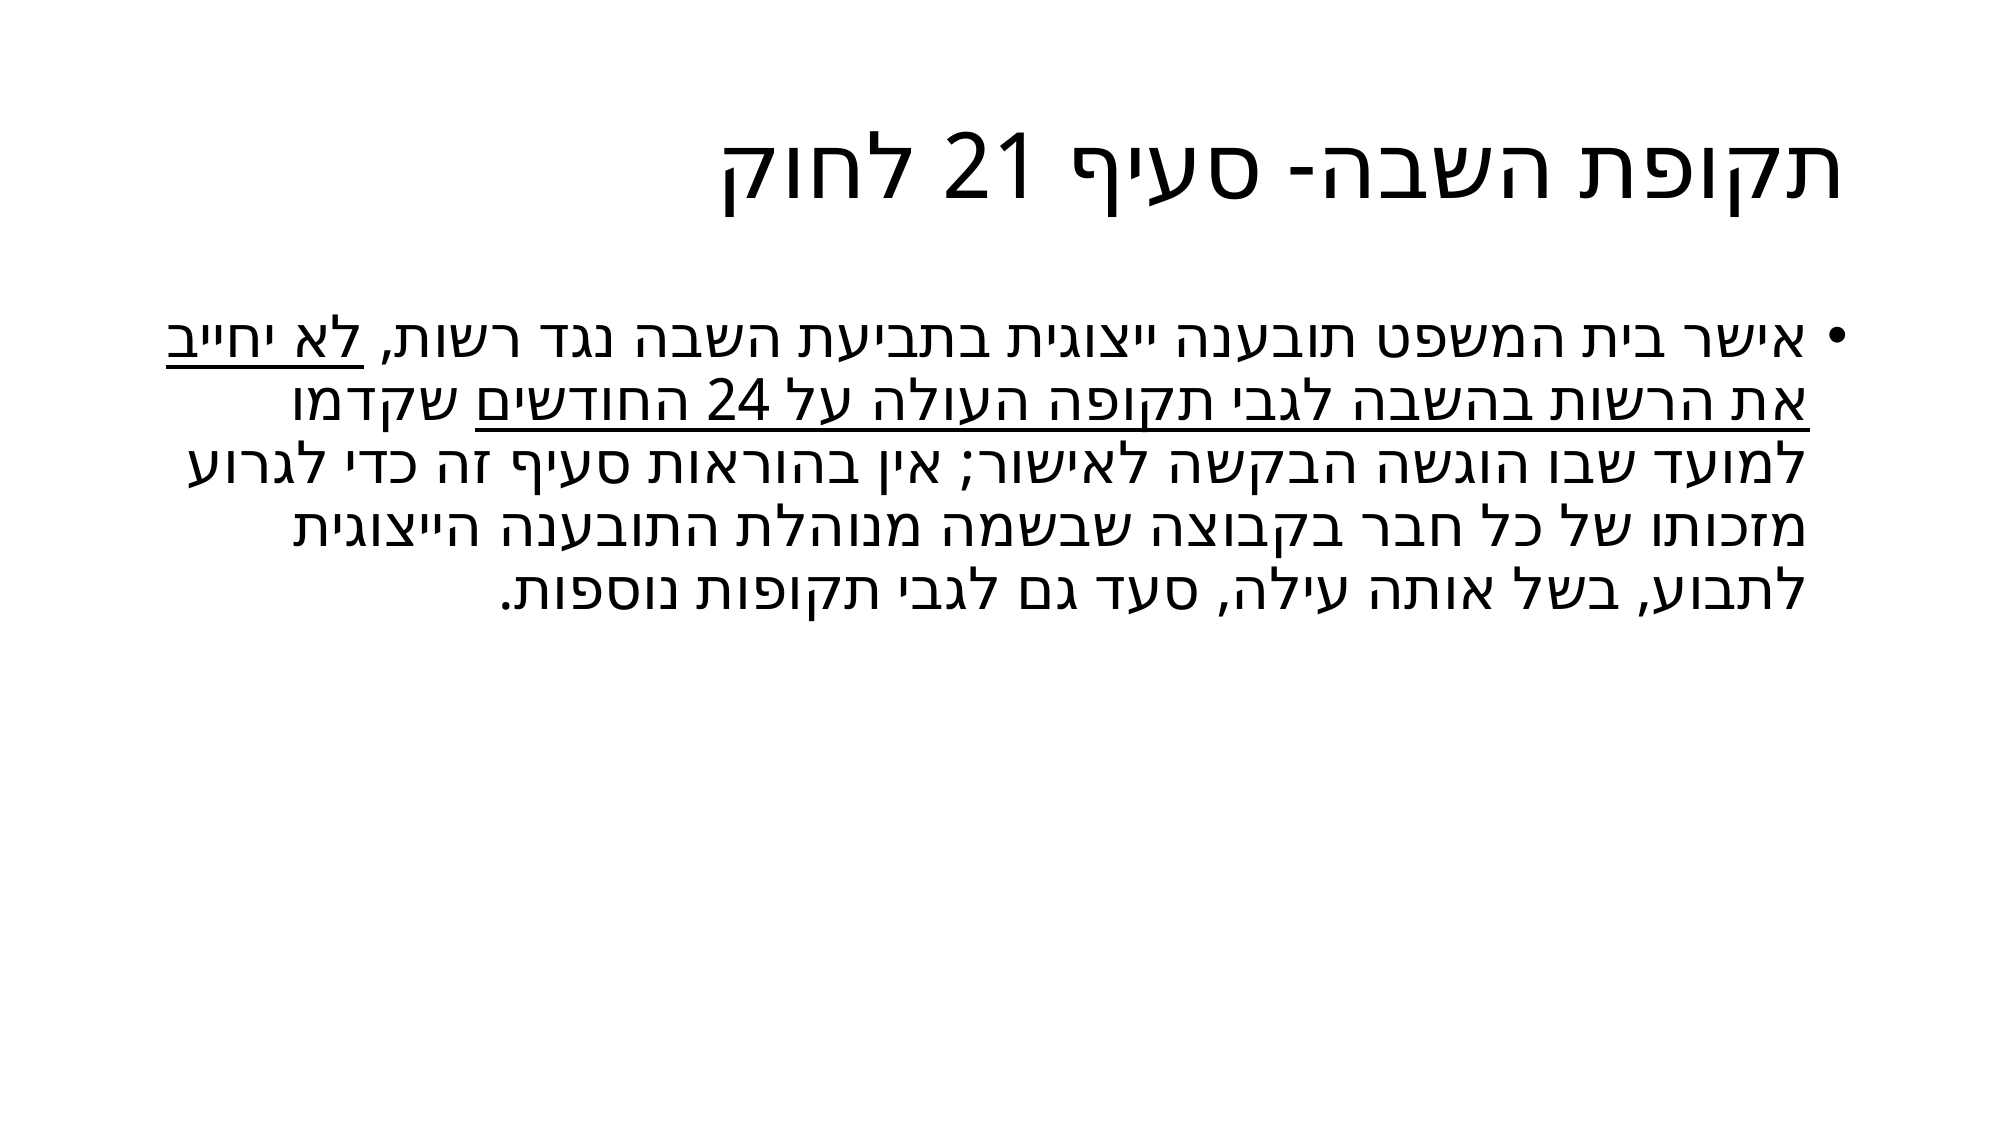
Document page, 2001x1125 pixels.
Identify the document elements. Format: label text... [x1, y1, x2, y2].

list אישר בית המשפט תובענה ייצוגית בתביעת השבה נגד רשות, לא יחייב את הרשות בהשבה לגבי תקופה העולה על 24 החודשים שקדמו למועד שבו הוגשה הבקשה לאישור; אין בהוראות סעיף זה כדי לגרוע מזכותו של כל חבר בקבוצה שבשמה מנוהלת התובענה הייצוגית לתבוע, בשל אותה עילה, סעד גם לגבי תקופות נוספות. [137, 299, 1863, 1014]
title תקופת השבה- סעיף 21 לחוק [137, 59, 1863, 278]
